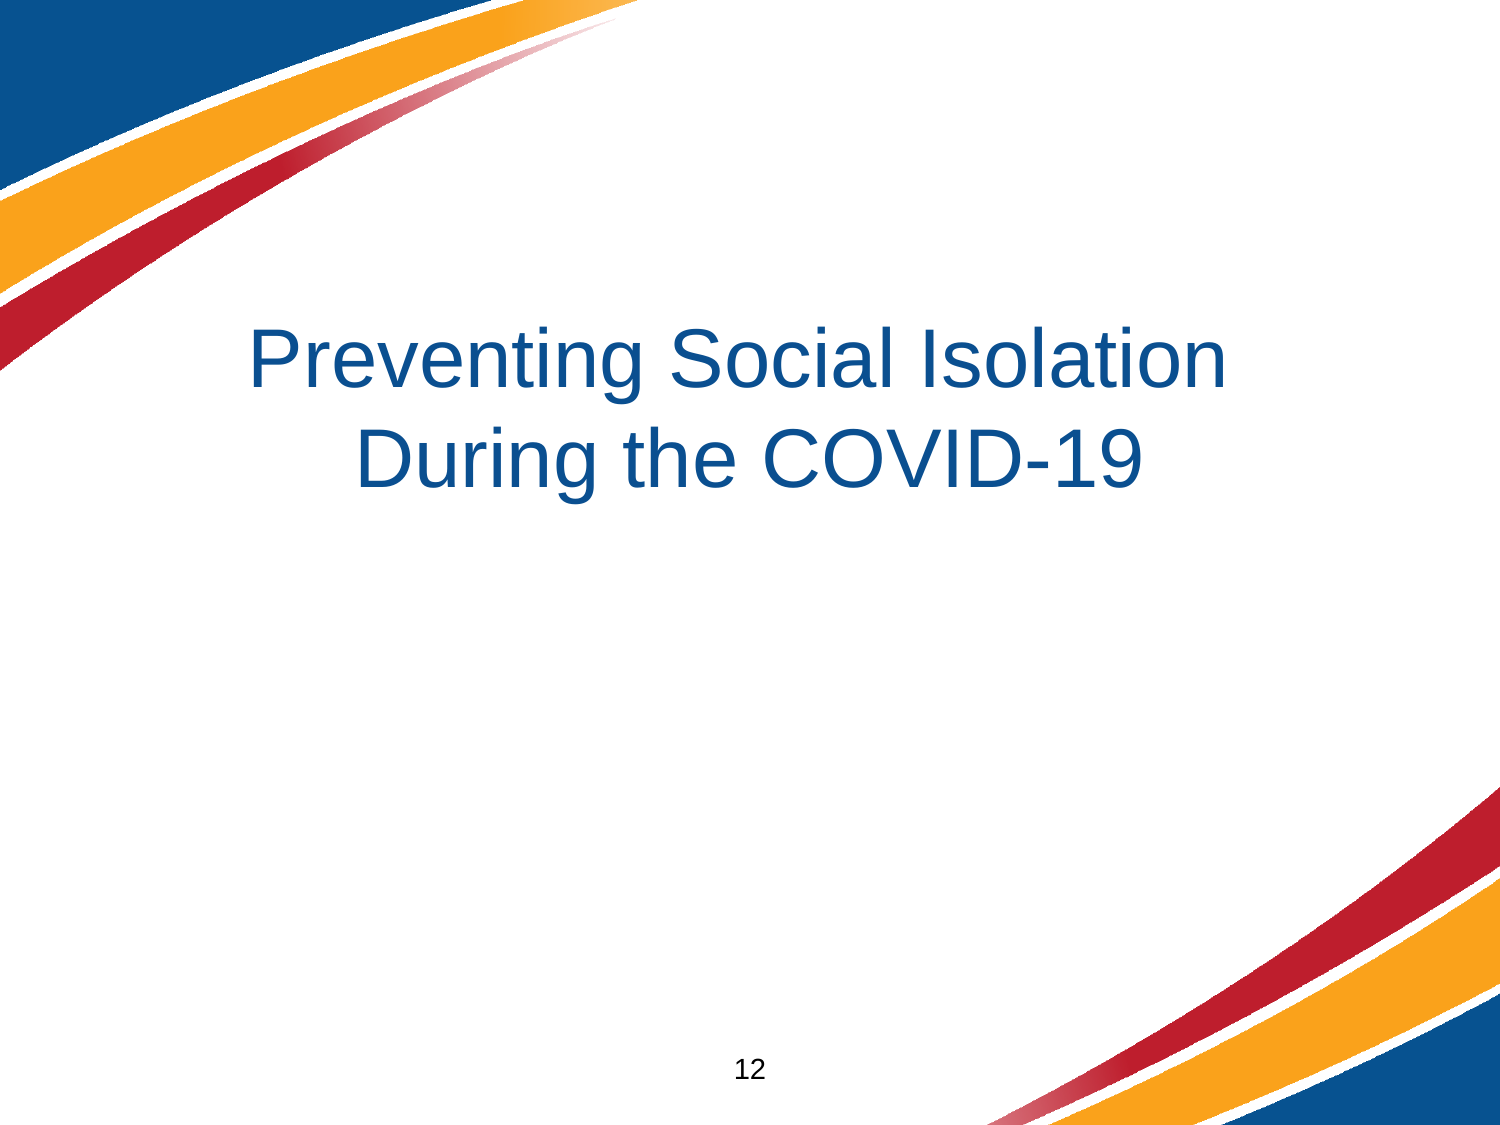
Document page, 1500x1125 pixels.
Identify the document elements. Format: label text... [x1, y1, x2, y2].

text_box 12 [575, 1042, 925, 1103]
picture [0, 0, 1500, 1125]
title Preventing Social Isolation During the COVID-19 [75, 296, 1426, 857]
